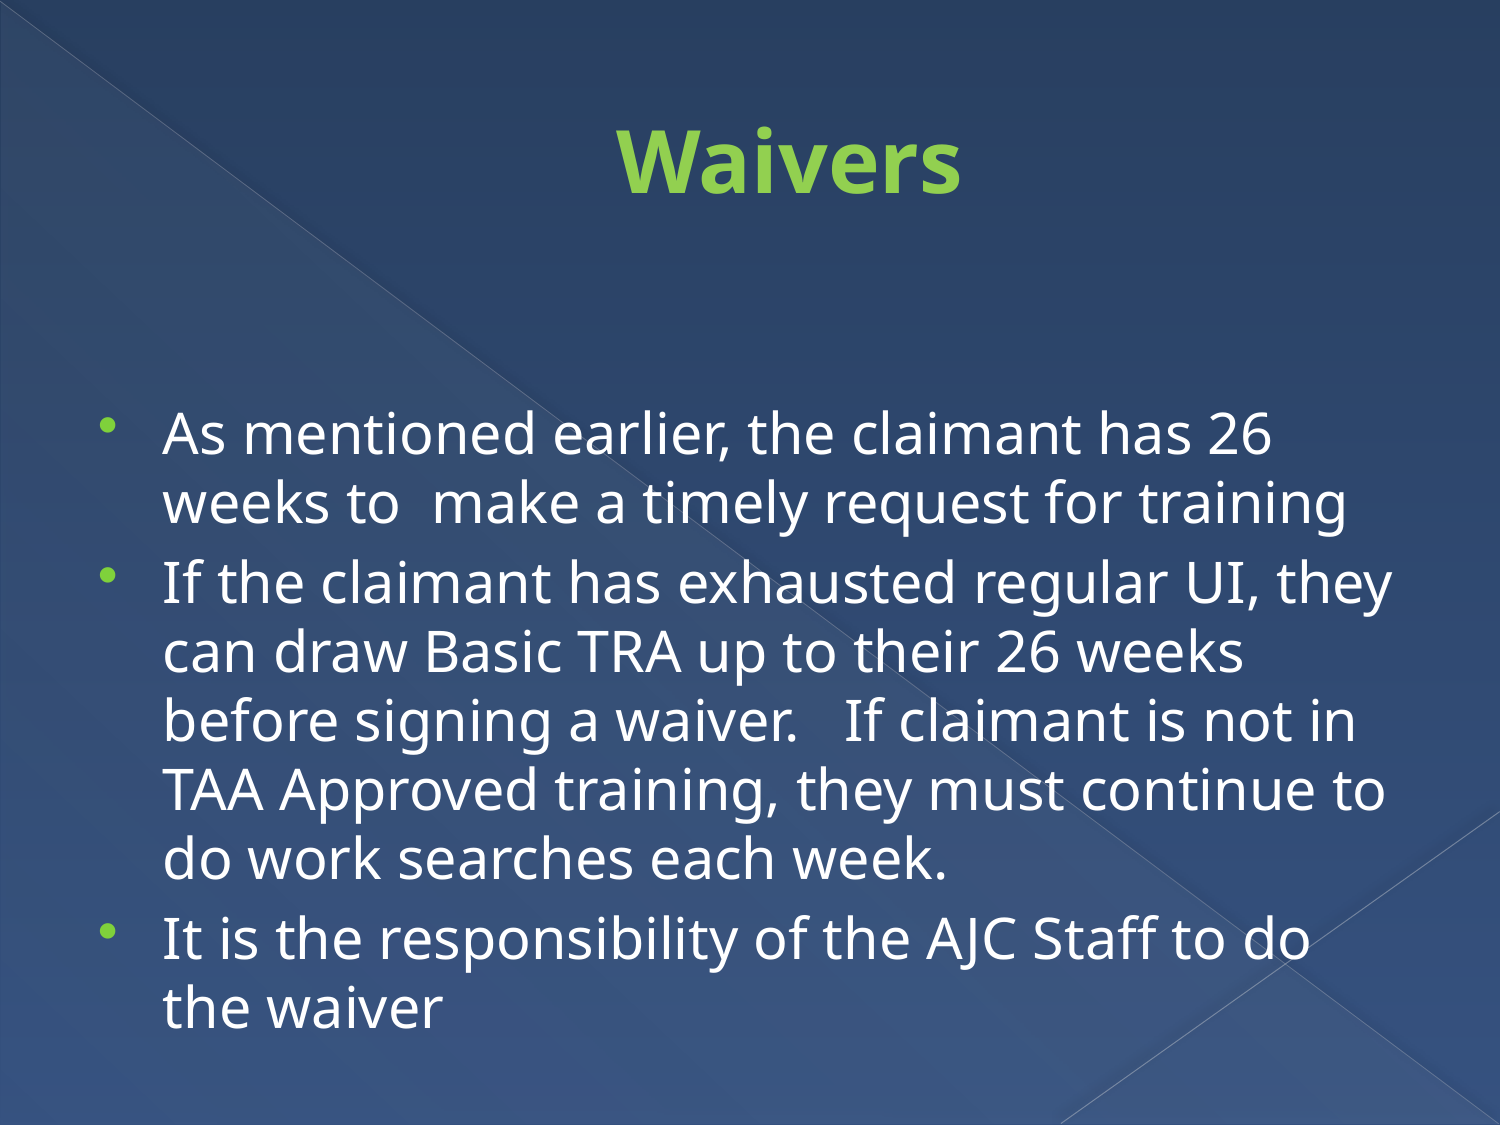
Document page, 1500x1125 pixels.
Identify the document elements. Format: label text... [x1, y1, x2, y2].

list As mentioned earlier, the claimant has 26 weeks to make a timely request for training If the claimant has exhausted regular UI, they can draw Basic TRA up to their 26 weeks before signing a waiver. If claimant is not in TAA Approved training, they must continue to do work searches each week. It is the responsibility of the AJC Staff to do the waiver [75, 308, 1425, 1059]
title Waivers [75, 43, 1425, 274]
